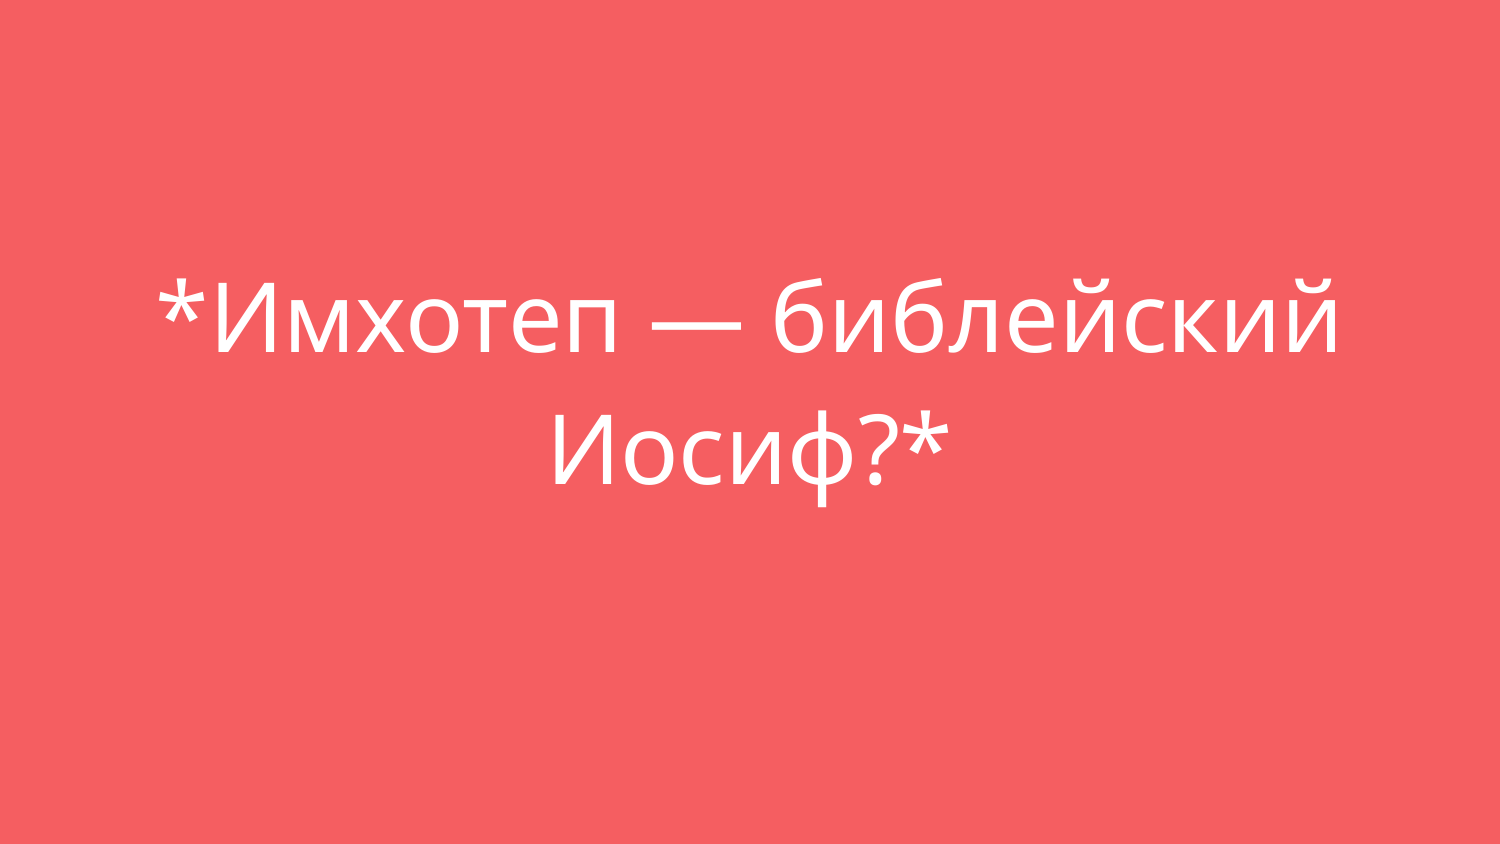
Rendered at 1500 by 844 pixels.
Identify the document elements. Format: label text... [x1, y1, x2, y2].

title *Имхотеп — библейский Иосиф?* [83, 233, 1417, 529]
